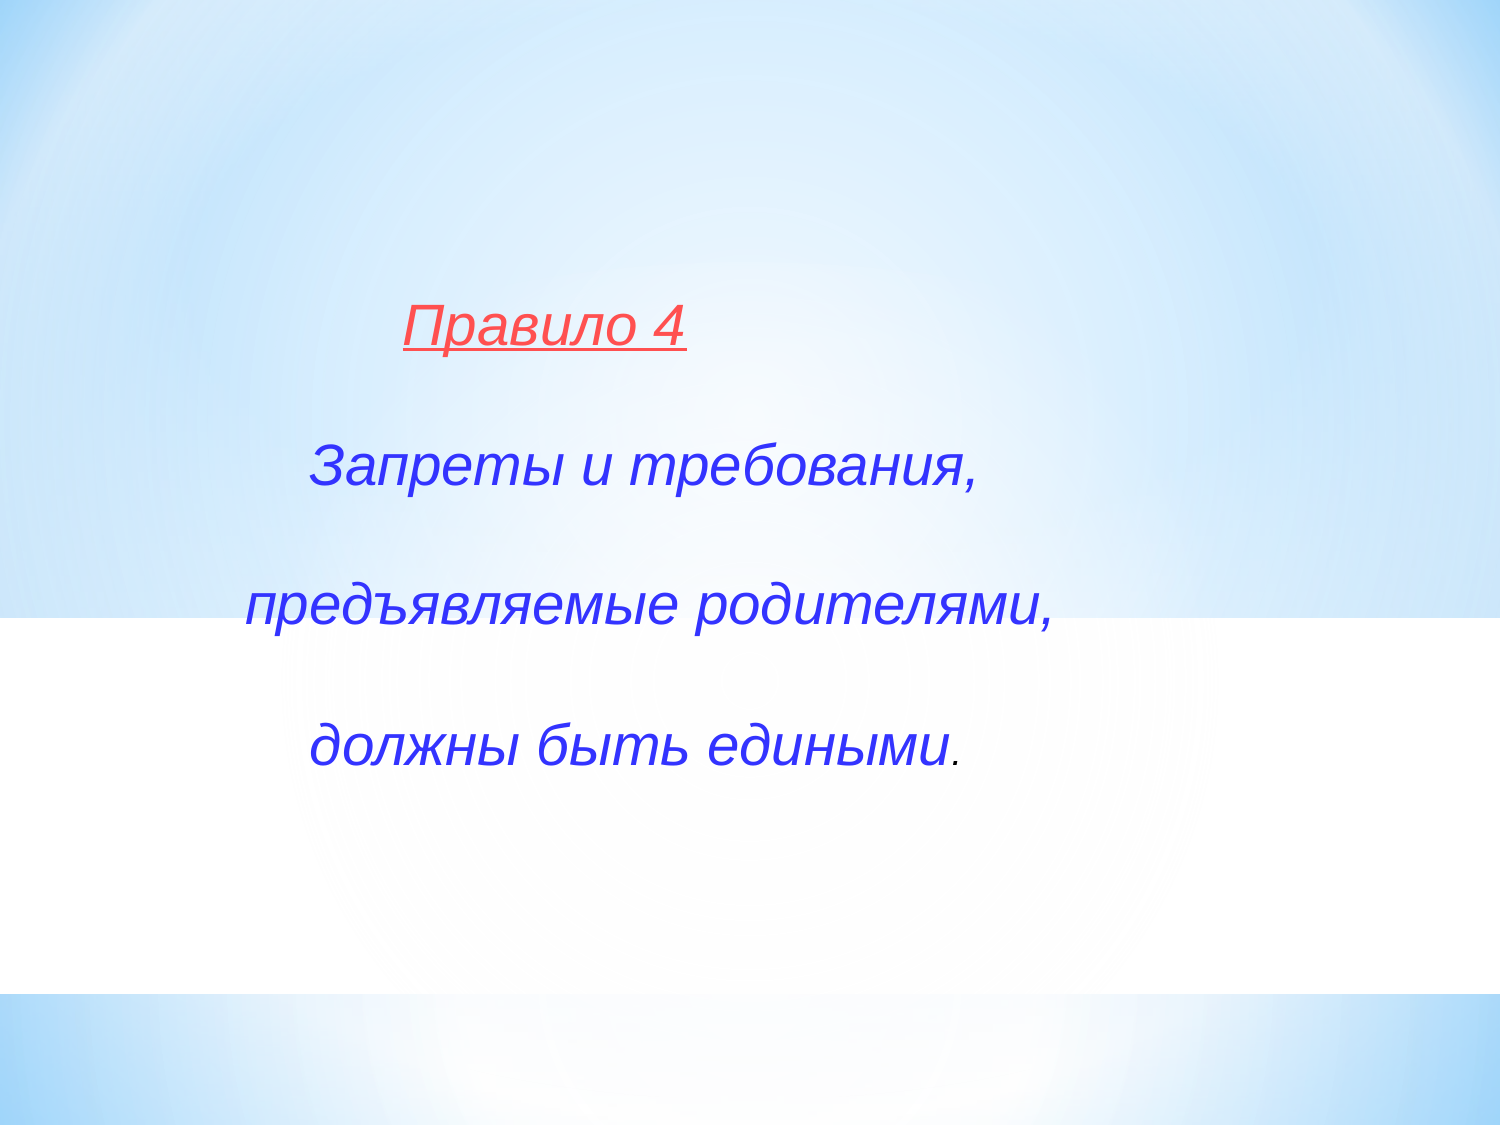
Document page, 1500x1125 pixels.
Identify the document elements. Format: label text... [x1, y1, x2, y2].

text_box Правило 4 Запреты и требования, предъявляемые родителями, должны быть едиными. [230, 279, 1223, 875]
picture [0, 0, 1500, 1125]
